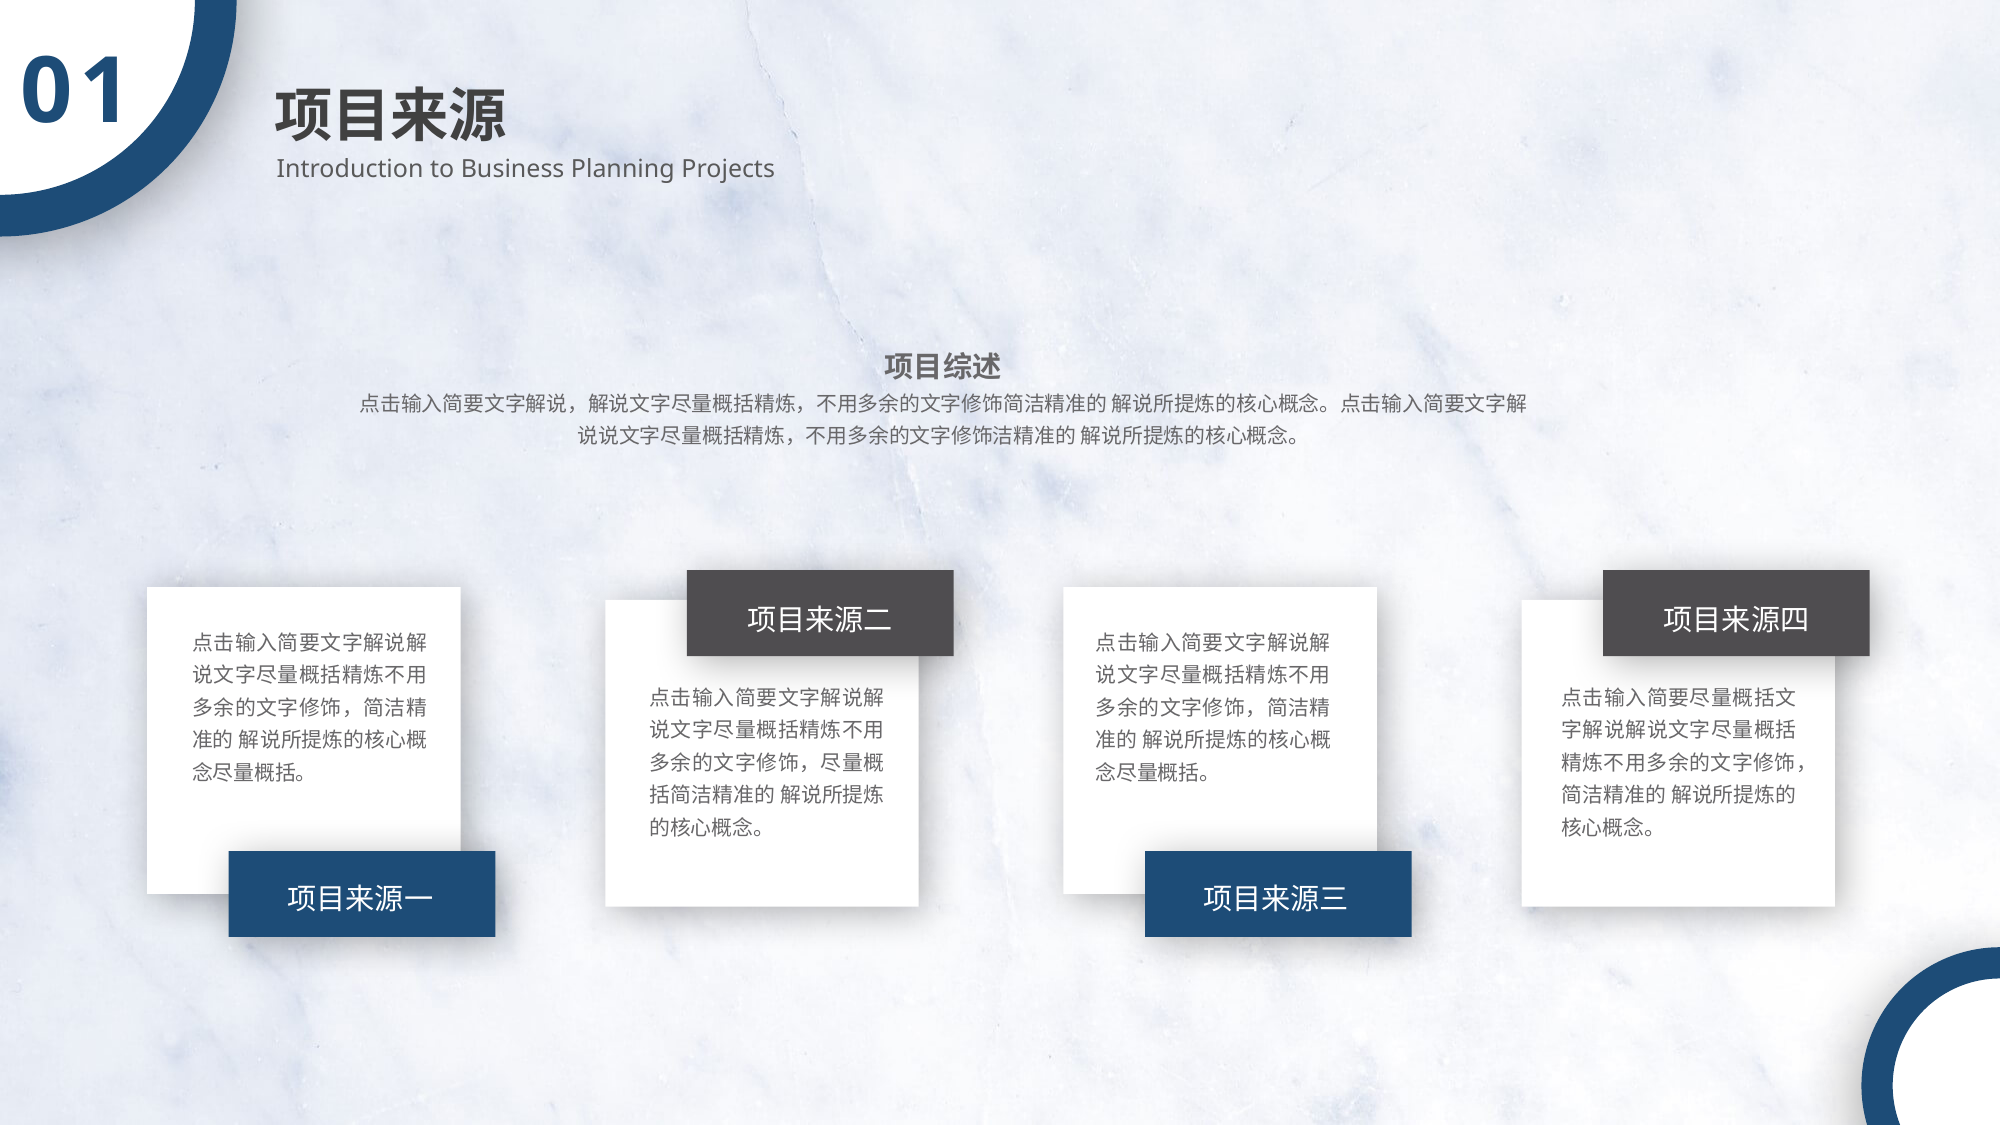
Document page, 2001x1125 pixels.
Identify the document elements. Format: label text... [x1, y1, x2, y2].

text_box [1063, 586, 1412, 937]
picture [0, 0, 2000, 1125]
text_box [147, 586, 496, 937]
text_box 01 [0, 22, 153, 148]
text_box Introduction to Business Planning Projects [261, 144, 1243, 190]
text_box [1521, 570, 1870, 907]
text_box [1876, 961, 2000, 1125]
text_box 项目来源 [259, 71, 523, 156]
text_box 项目综述 点击输入简要文字解说，解说文字尽量概括精炼，不用多余的文字修饰简洁精准的 解说所提炼的核心概念。点击输入简要文字解说说文字尽量概括精炼，不用多余的文字修饰洁精准的 解说所提炼的核心概念。 [344, 330, 1542, 490]
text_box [605, 570, 954, 907]
text_box [0, 0, 217, 217]
